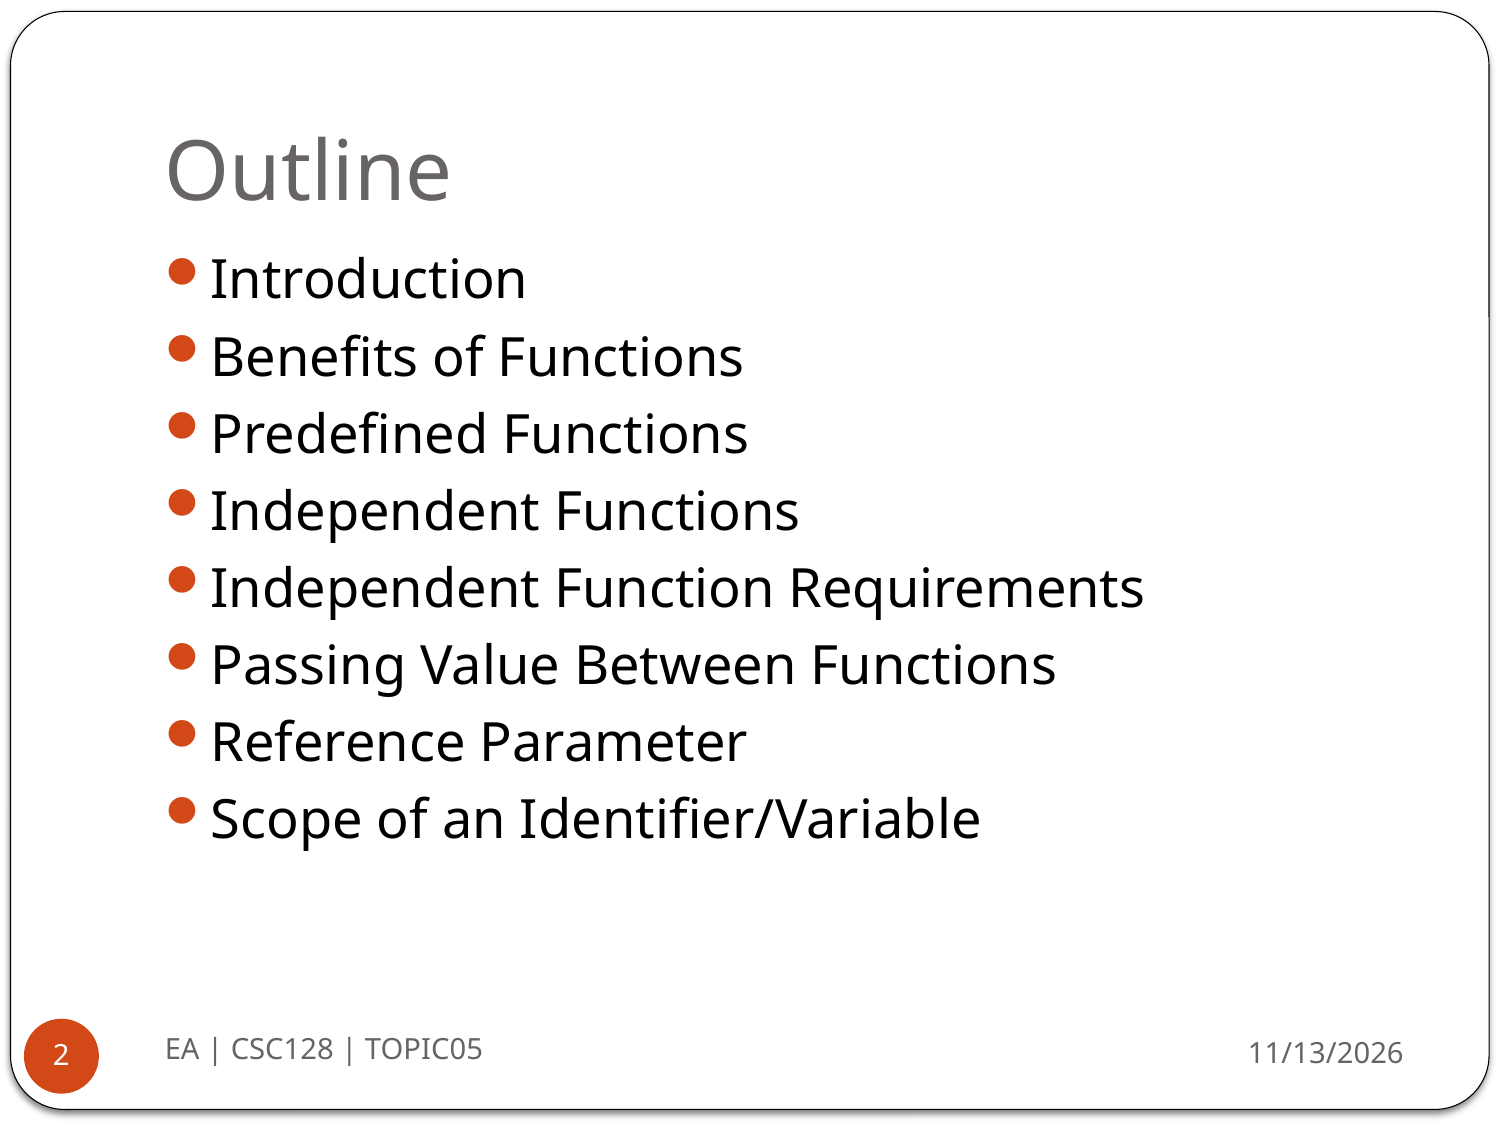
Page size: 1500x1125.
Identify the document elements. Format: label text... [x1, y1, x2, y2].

list Introduction Benefits of Functions Predefined Functions Independent Functions Independent Function Requirements Passing Value Between Functions Reference Parameter Scope of an Identifier/Variable [150, 237, 1425, 988]
slide_number 2 [23, 1018, 99, 1094]
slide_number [1012, 1015, 1419, 1094]
title Outline [150, 45, 1425, 233]
footer EA | CSC128 | TOPIC05 [150, 1012, 800, 1088]
